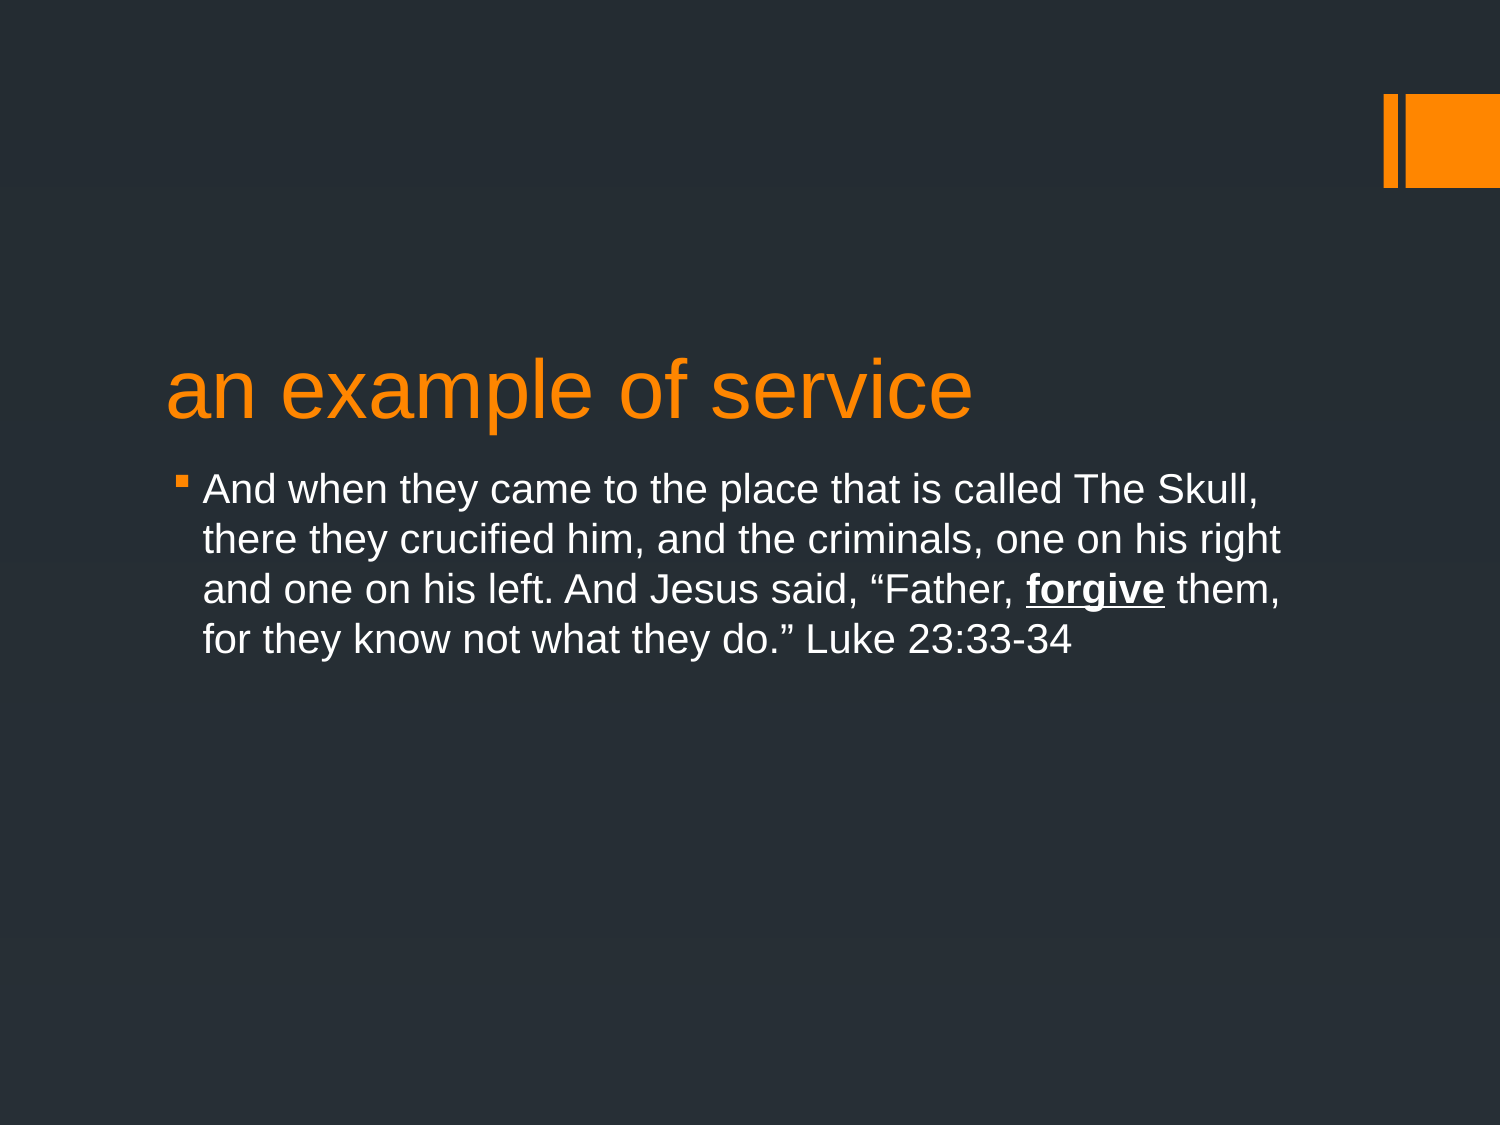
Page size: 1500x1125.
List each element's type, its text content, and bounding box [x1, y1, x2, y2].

title an example of service [150, 253, 1350, 443]
list And when they came to the place that is called The Skull, there they crucified him, and the criminals, one on his right and one on his left. And Jesus said, “Father, forgive them, for they know not what they do.” Luke 23:33-34 [150, 454, 1350, 1035]
